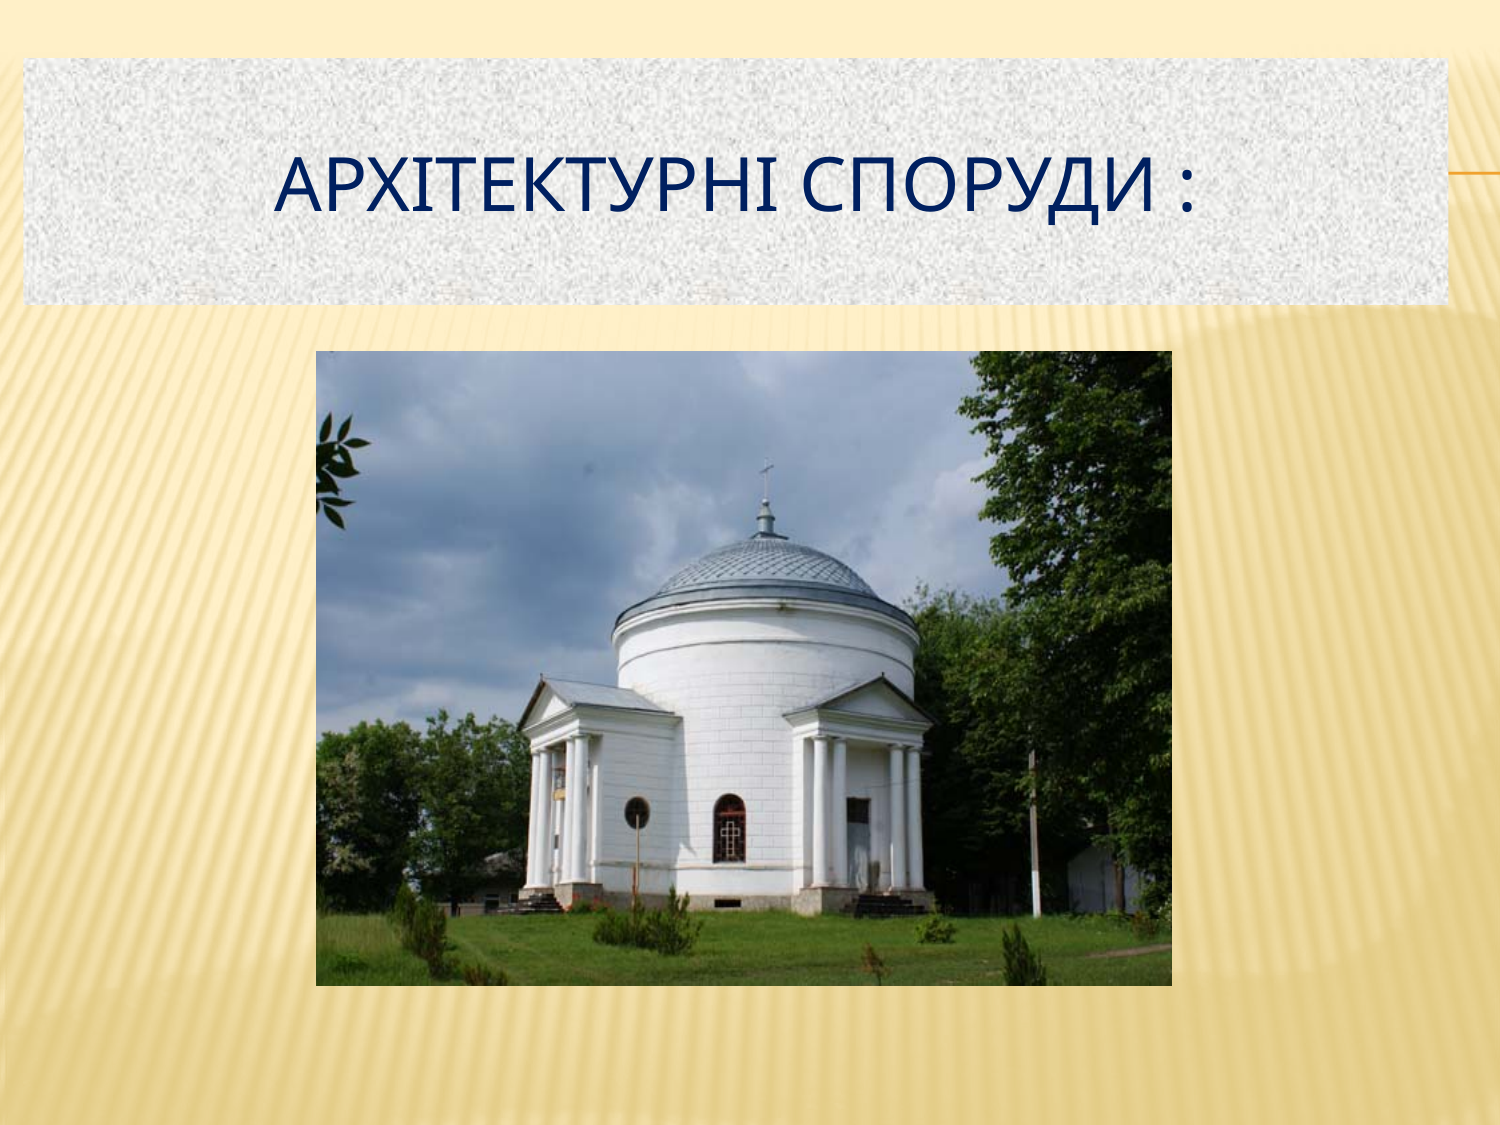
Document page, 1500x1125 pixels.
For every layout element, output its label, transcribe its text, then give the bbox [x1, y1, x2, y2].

title Архітектурні споруди : [23, 58, 1449, 305]
picture [316, 351, 1173, 987]
